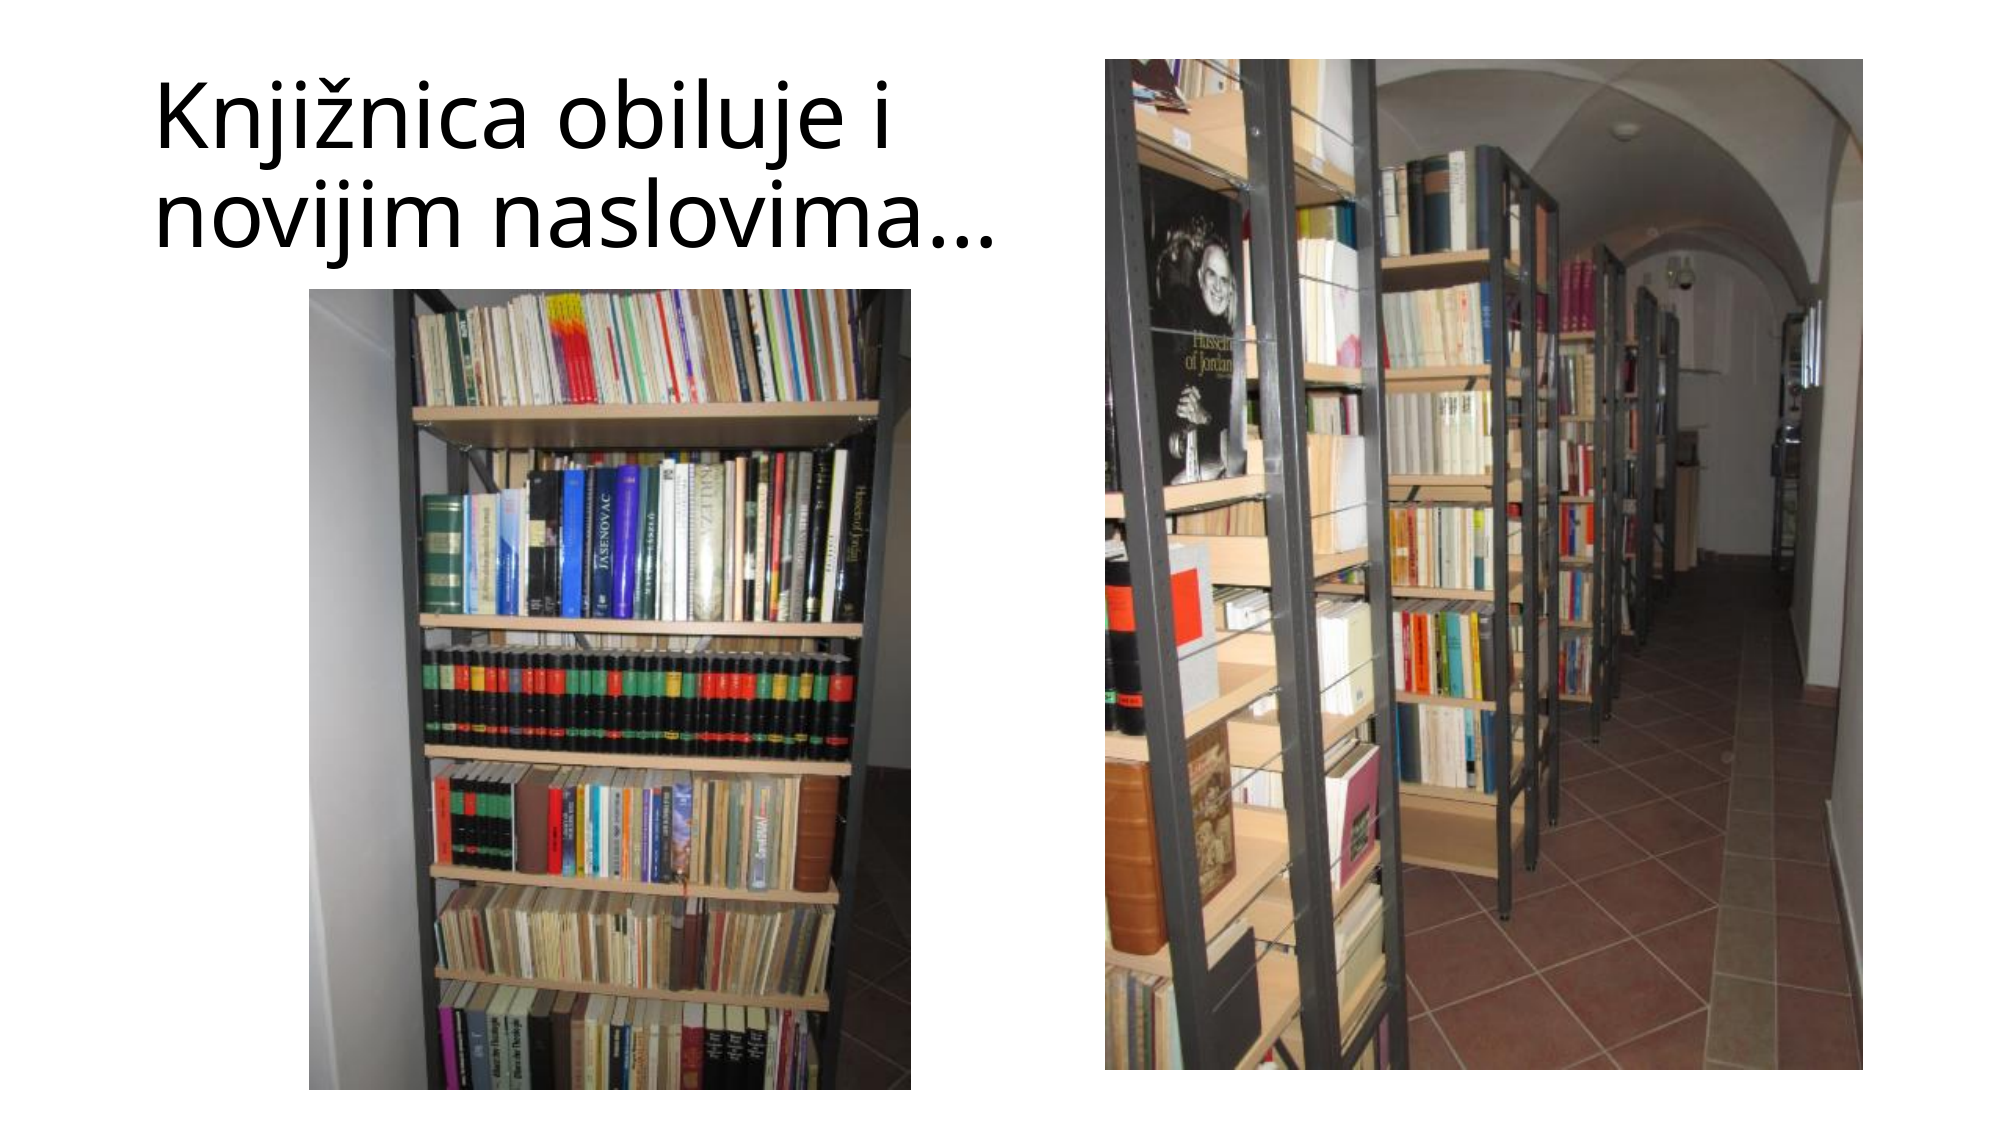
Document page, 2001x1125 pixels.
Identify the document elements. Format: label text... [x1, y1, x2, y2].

picture [309, 289, 911, 1090]
title Knjižnica obiluje i novijim naslovima… [137, 59, 1104, 278]
picture [1104, 59, 1863, 1070]
